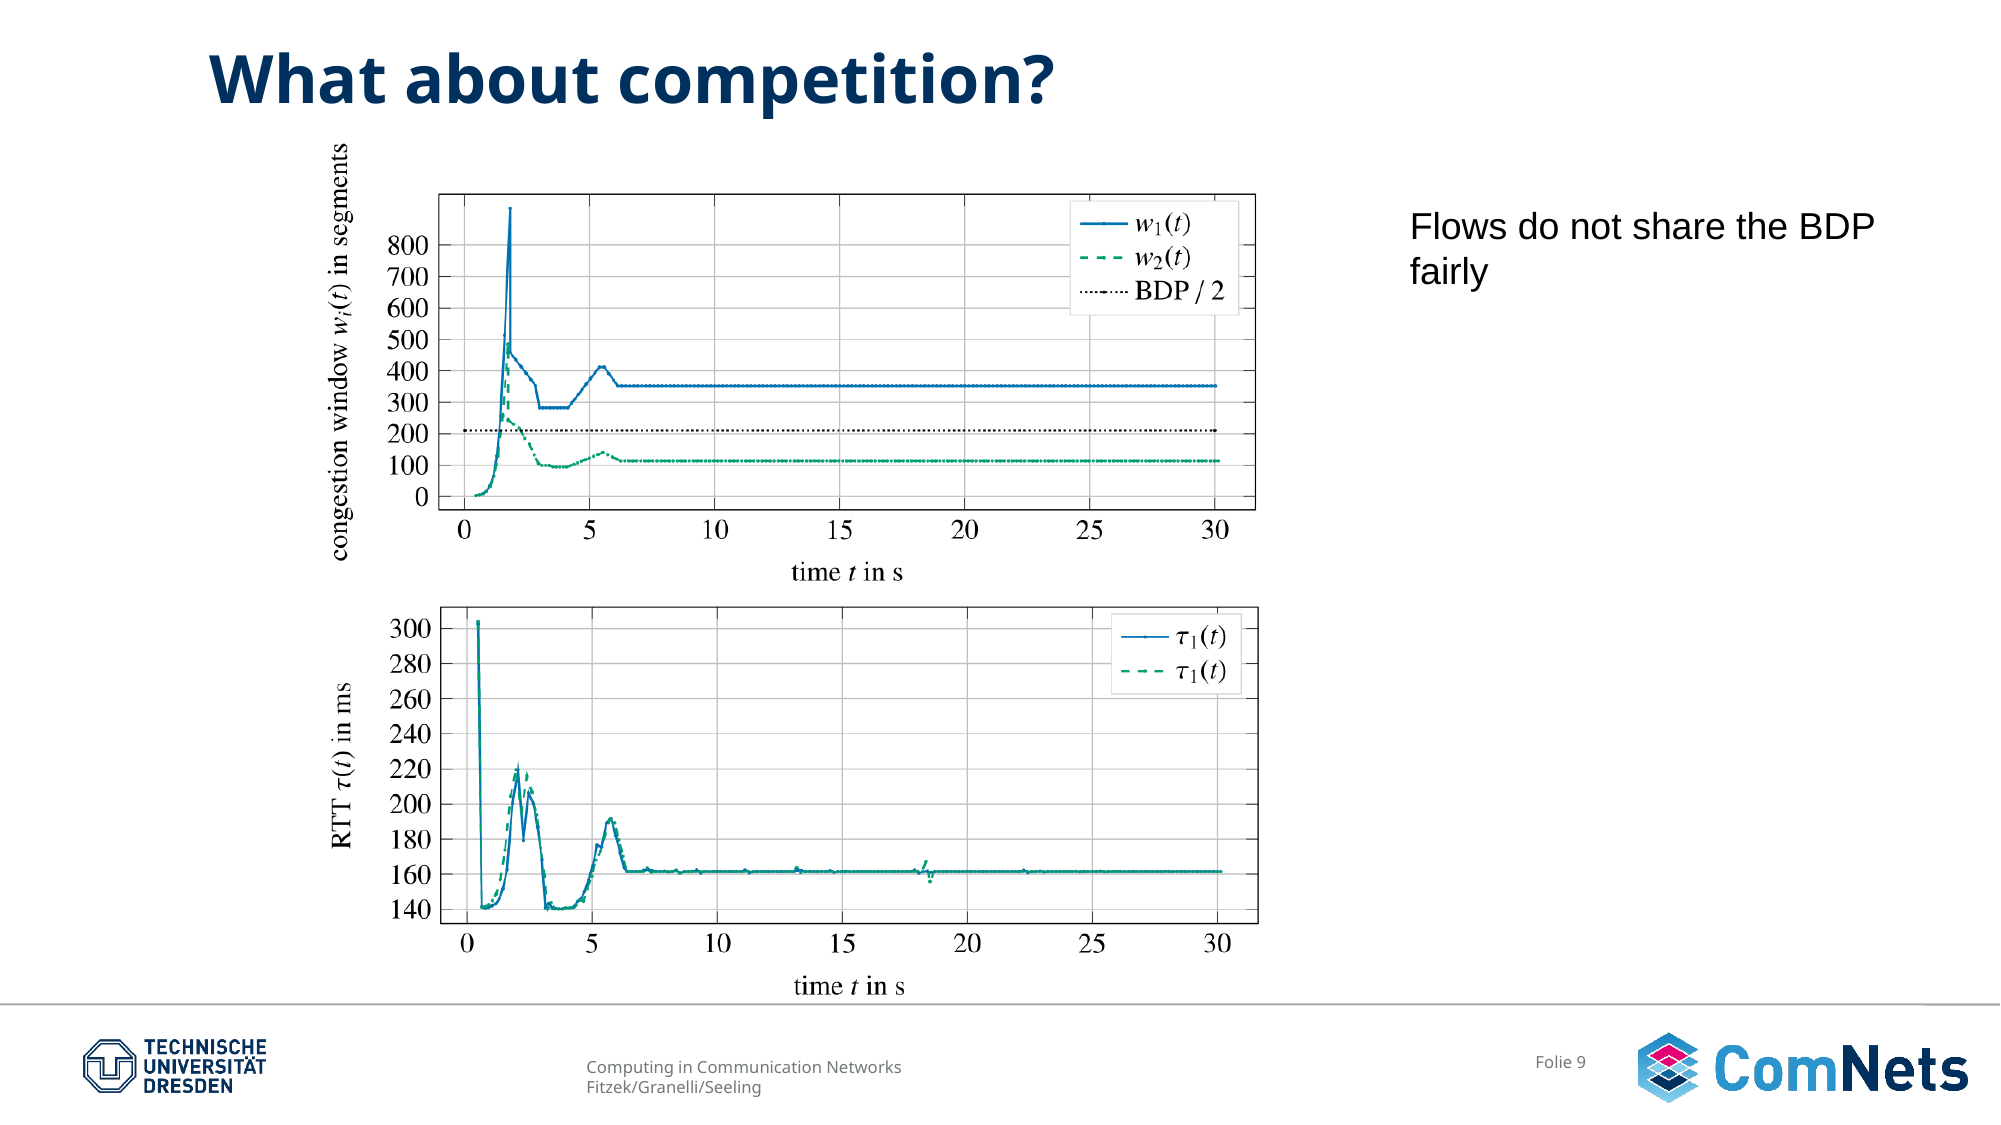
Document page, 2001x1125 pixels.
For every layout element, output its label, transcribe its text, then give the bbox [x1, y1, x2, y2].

text_box What about competition? [195, 29, 1920, 136]
picture [314, 135, 1261, 586]
picture [314, 594, 1261, 1000]
picture [83, 1039, 266, 1093]
text_box Flows do not share the BDP fairly [1395, 194, 1905, 294]
picture [1638, 1032, 1968, 1103]
